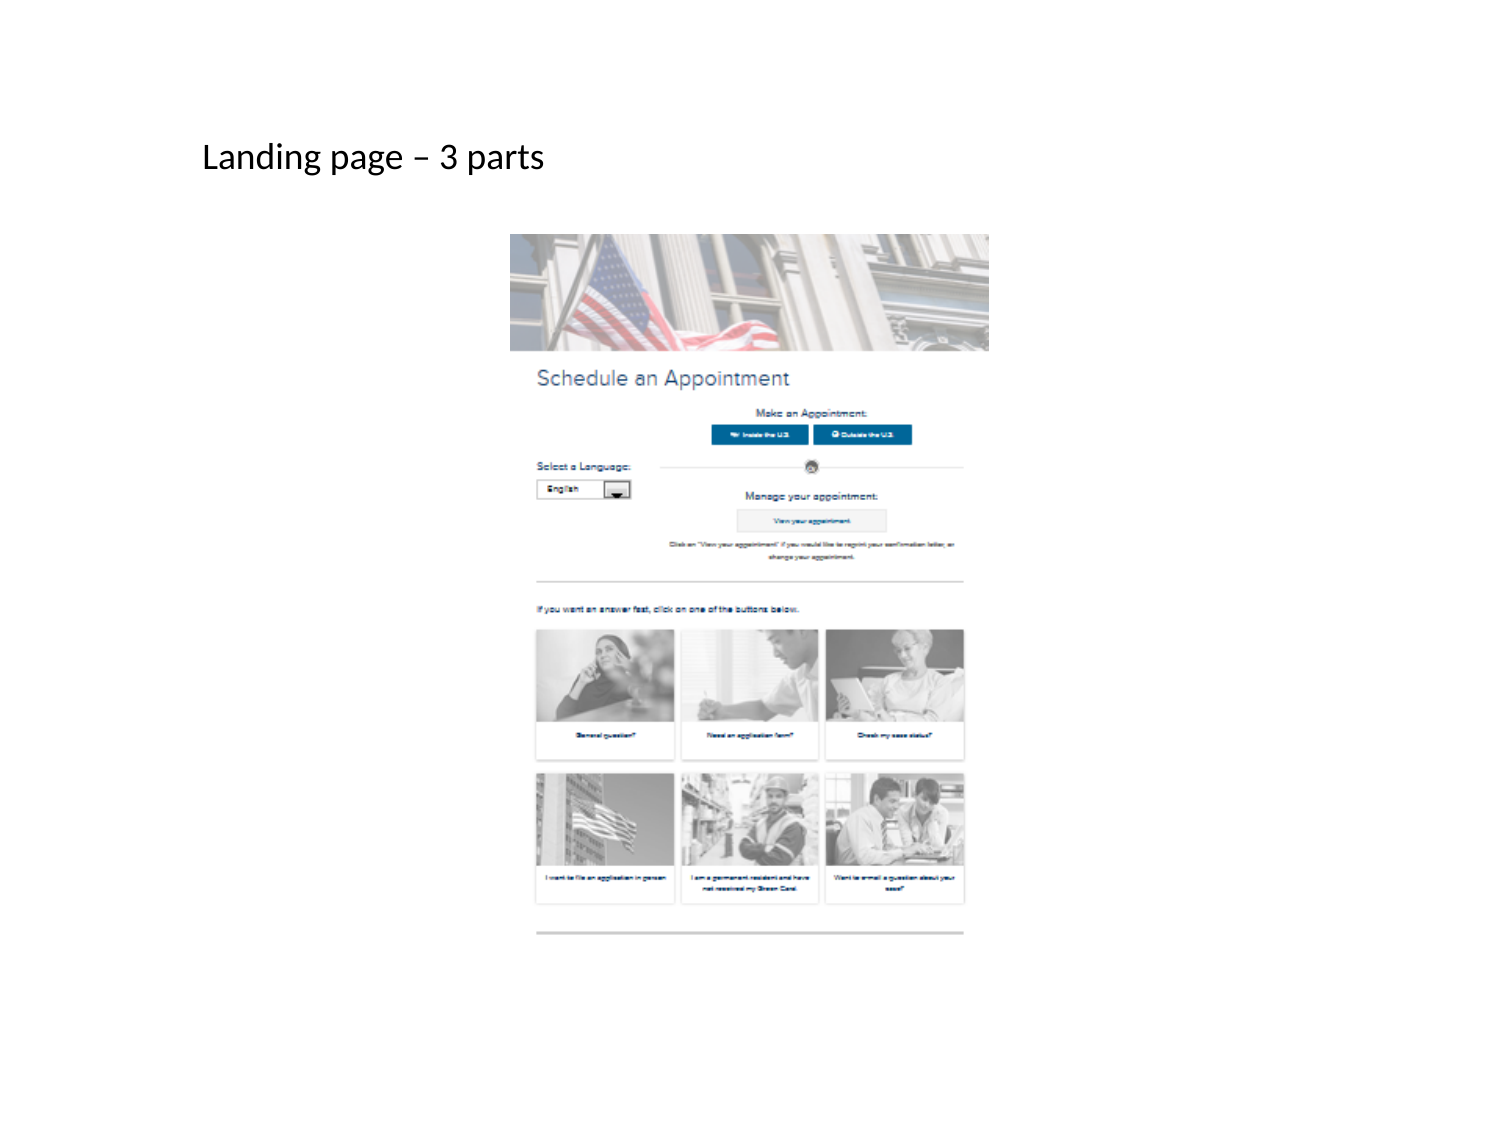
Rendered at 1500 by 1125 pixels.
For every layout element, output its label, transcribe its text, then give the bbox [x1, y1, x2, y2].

text_box Landing page – 3 parts [187, 124, 625, 185]
picture [510, 234, 990, 938]
